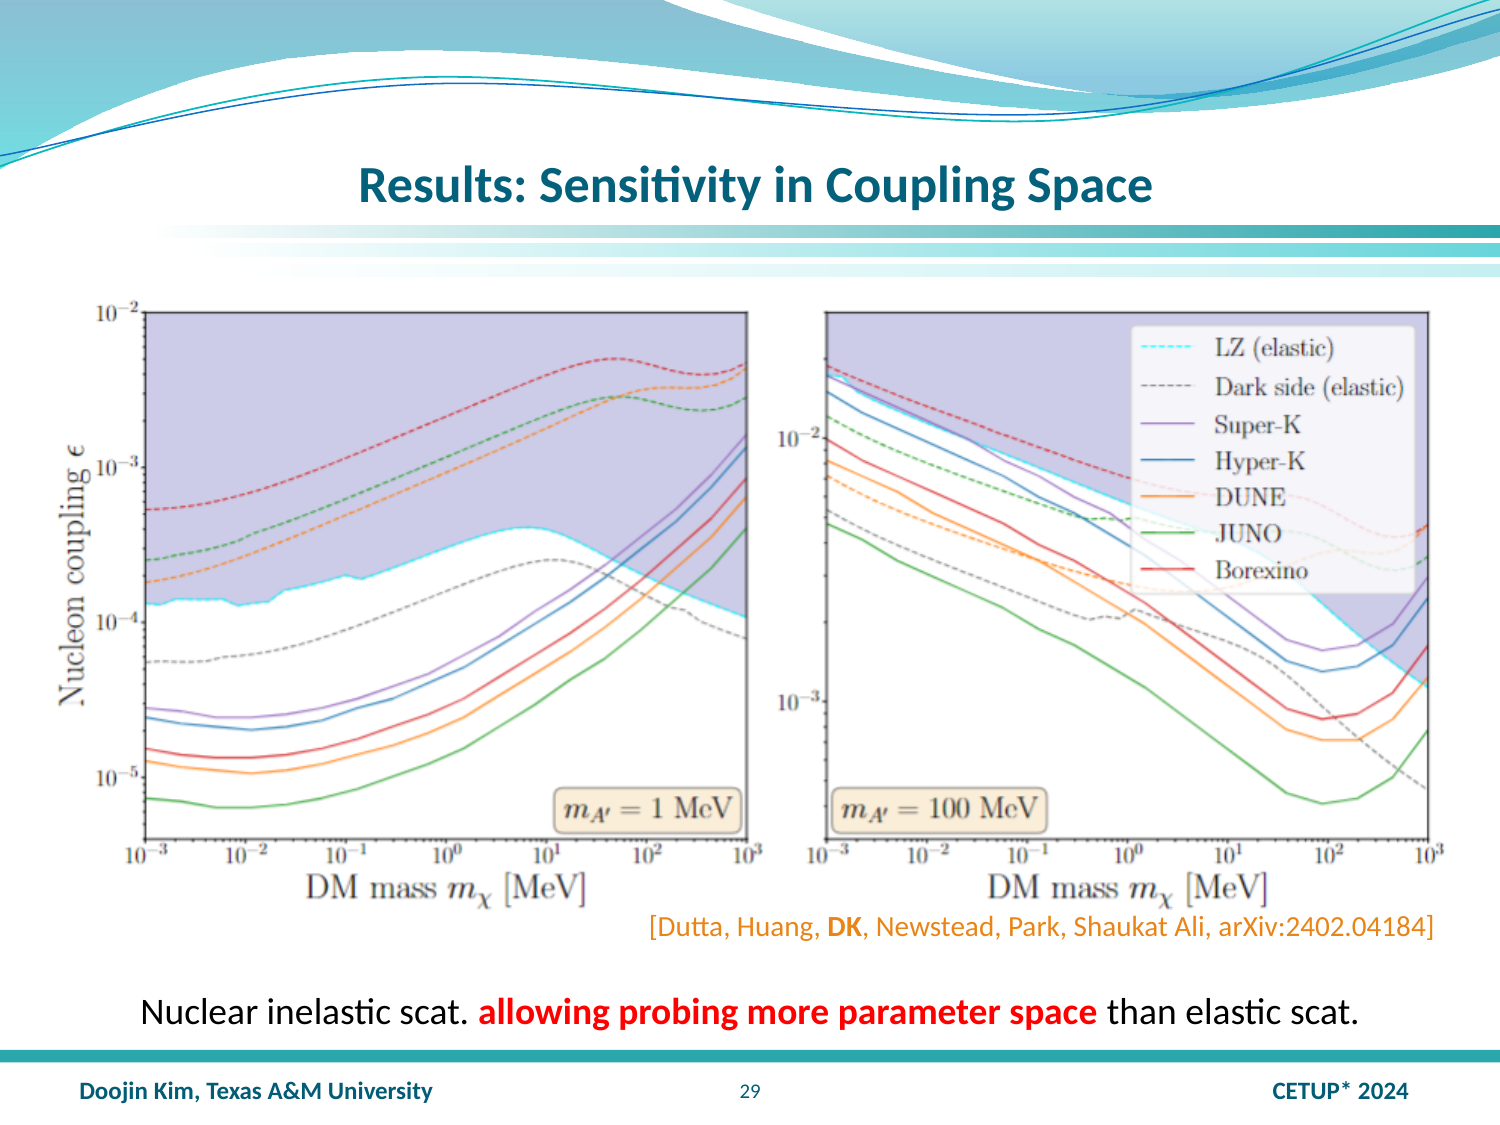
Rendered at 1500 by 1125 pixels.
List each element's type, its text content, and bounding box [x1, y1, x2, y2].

text_box [Dutta, Huang, DK, Newstead, Park, Shaukat Ali, arXiv:2402.04184] [587, 923, 1450, 950]
title Results: Sensitivity in Coupling Space [75, 115, 1438, 213]
picture [49, 288, 1451, 913]
text_box Nuclear inelastic scat. allowing probing more parameter space than elastic scat. [50, 979, 1450, 1040]
slide_number 28 [687, 1042, 813, 1103]
